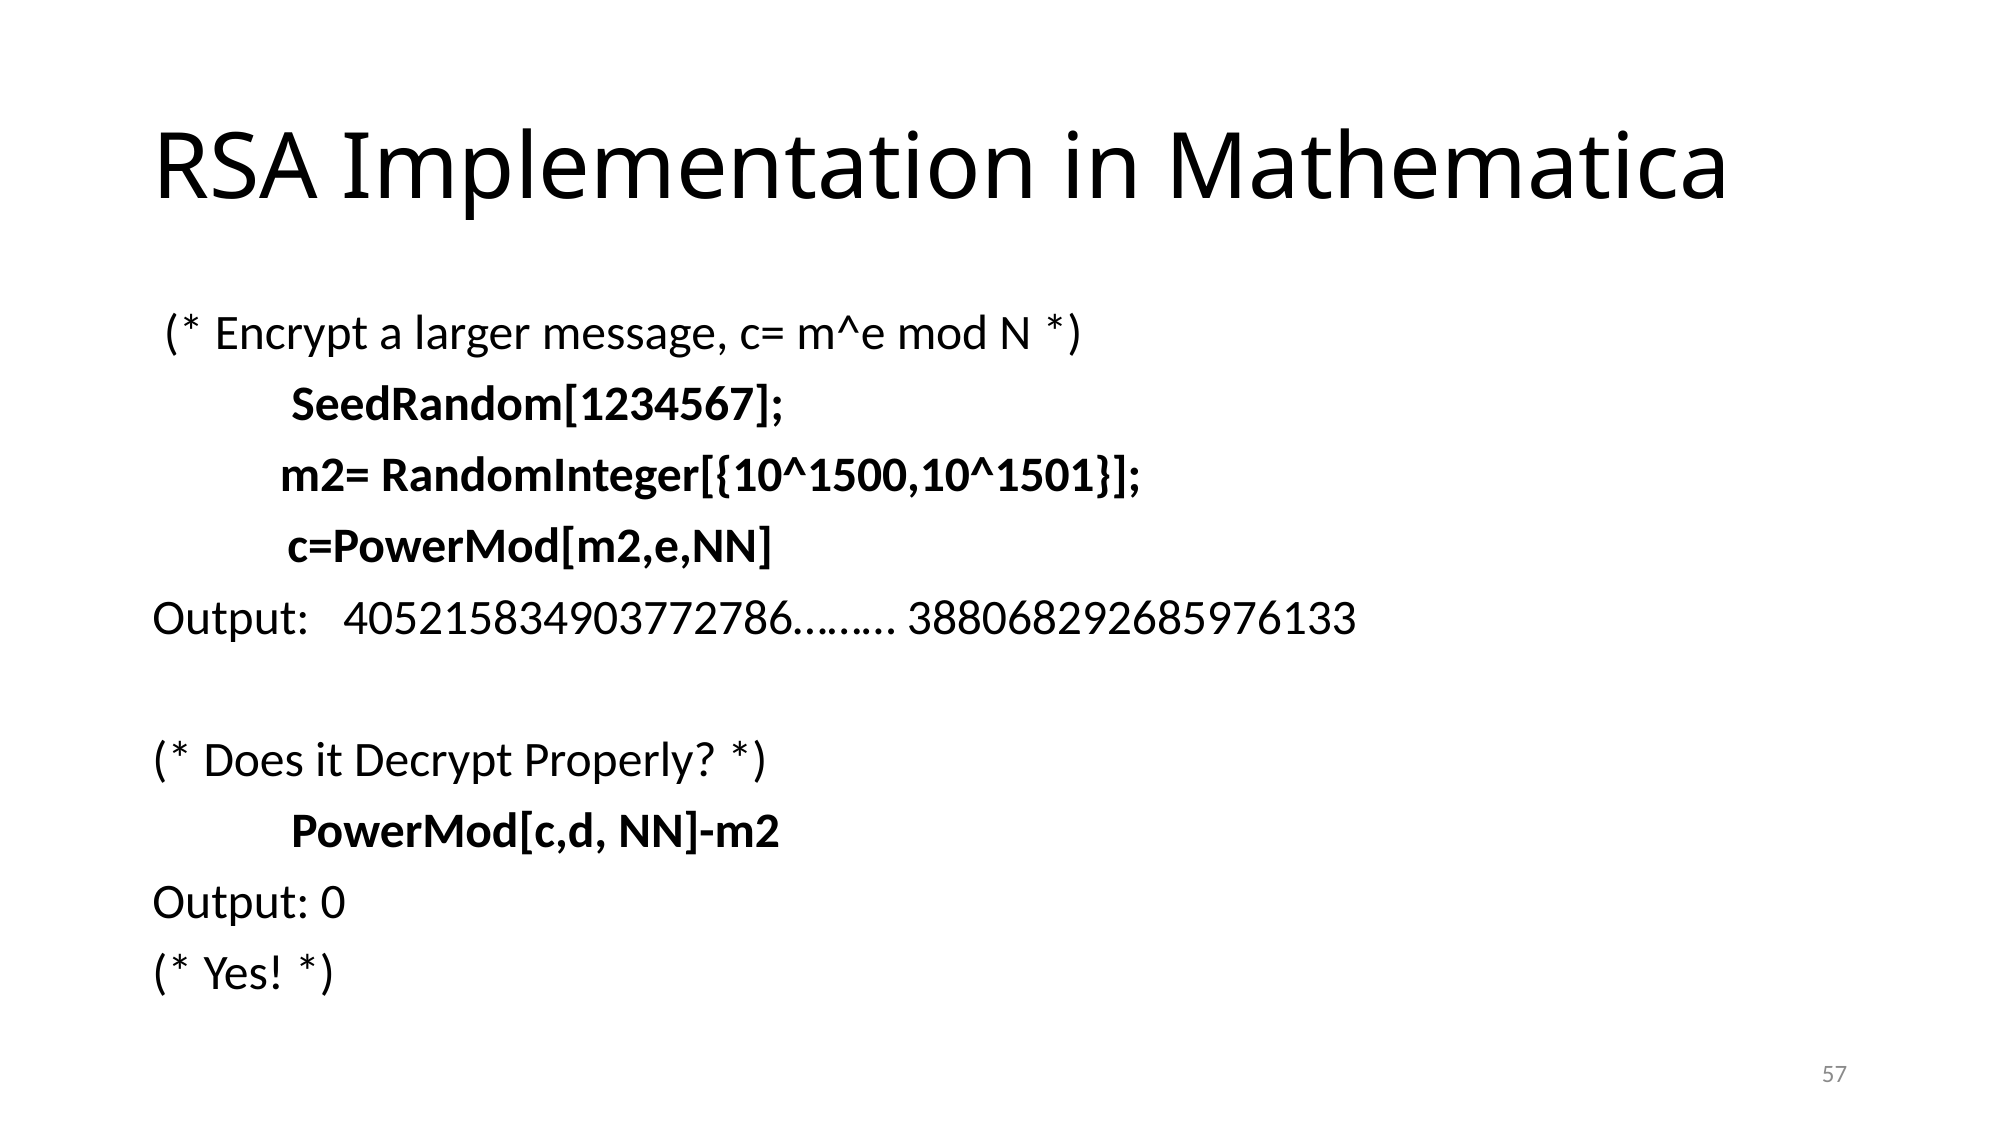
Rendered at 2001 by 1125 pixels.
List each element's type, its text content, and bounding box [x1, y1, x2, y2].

title RSA Implementation in Mathematica [137, 59, 1863, 278]
list (* Encrypt a larger message, c= m^e mod N *) SeedRandom[1234567]; m2= RandomInteger[{10^1500,10^1501}]; c=PowerMod[m2,e,NN] Output: 405215834903772786……… 388068292685976133 (* Does it Decrypt Properly? *) PowerMod[c,d, NN]-m2 Output: 0 (* Yes! *) [137, 299, 1863, 1014]
slide_number 57 [1412, 1042, 1863, 1103]
